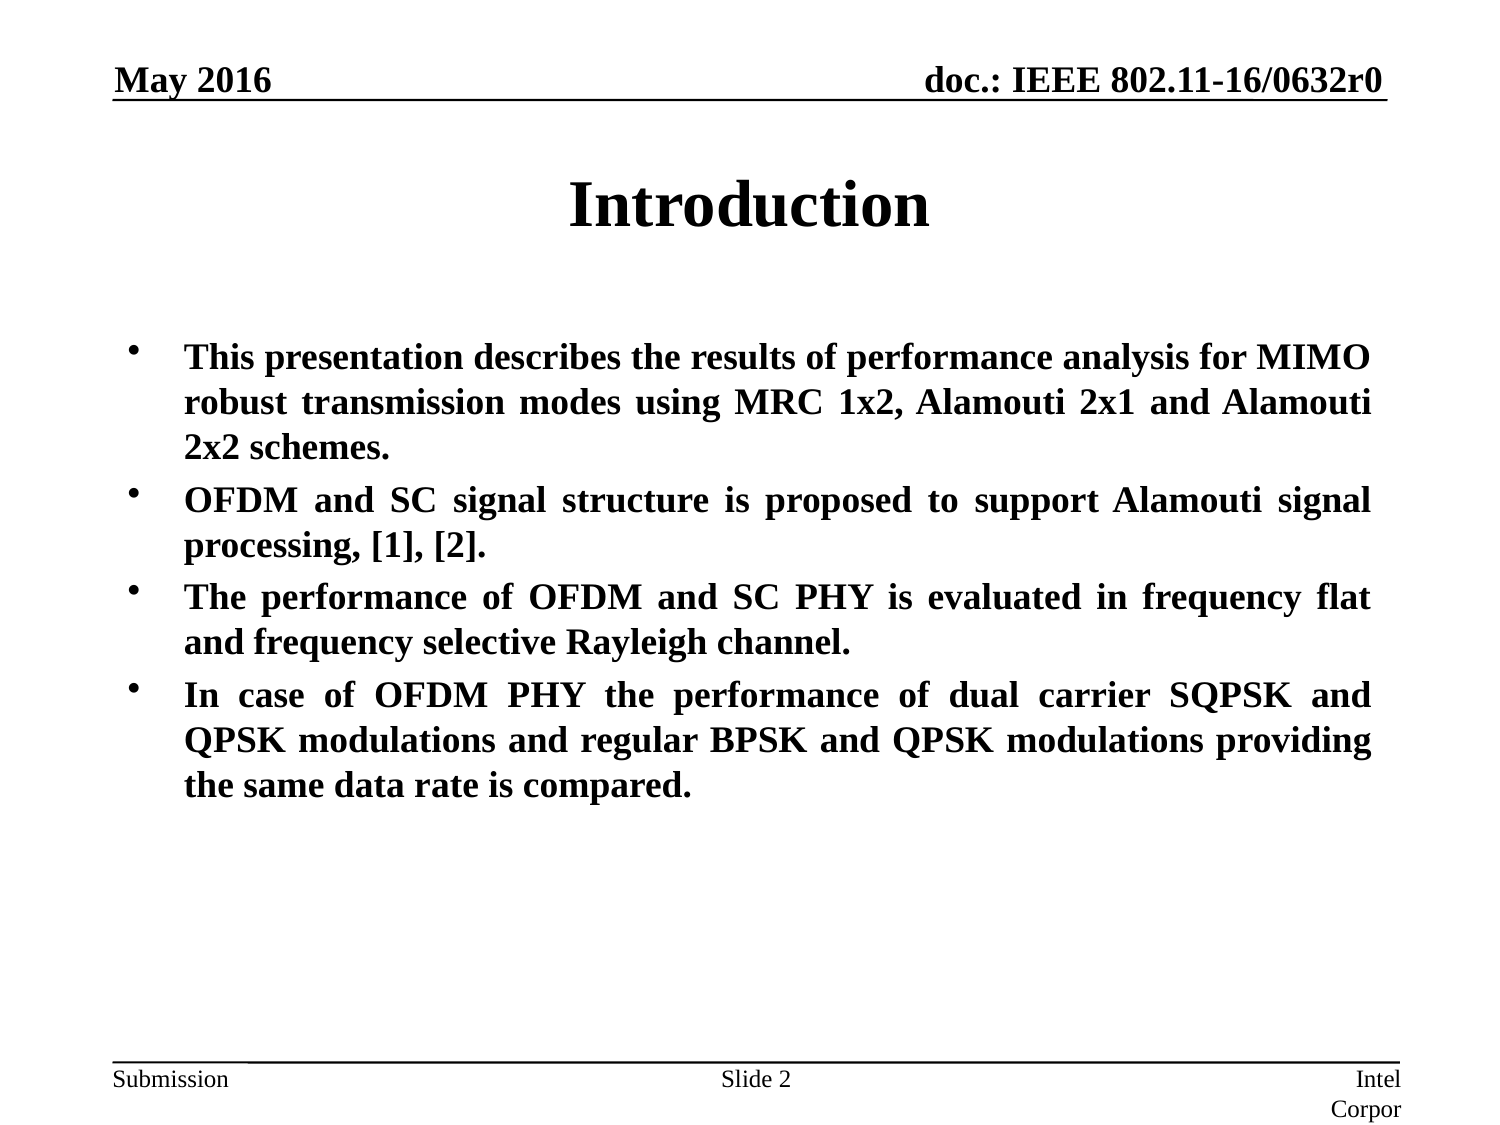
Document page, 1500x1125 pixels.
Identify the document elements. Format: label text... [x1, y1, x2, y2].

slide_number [114, 54, 316, 100]
list This presentation describes the results of performance analysis for MIMO robust transmission modes using MRC 1x2, Alamouti 2x1 and Alamouti 2x2 schemes. OFDM and SC signal structure is proposed to support Alamouti signal processing, [1], [2]. The performance of OFDM and SC PHY is evaluated in frequency flat and frequency selective Rayleigh channel. In case of OFDM PHY the performance of dual carrier SQPSK and QPSK modulations and regular BPSK and QPSK modulations providing the same data rate is compared. [112, 324, 1388, 1000]
title Introduction [112, 112, 1388, 288]
footer Intel Corporation [1325, 1062, 1402, 1093]
slide_number Slide 2 [712, 1062, 800, 1093]
